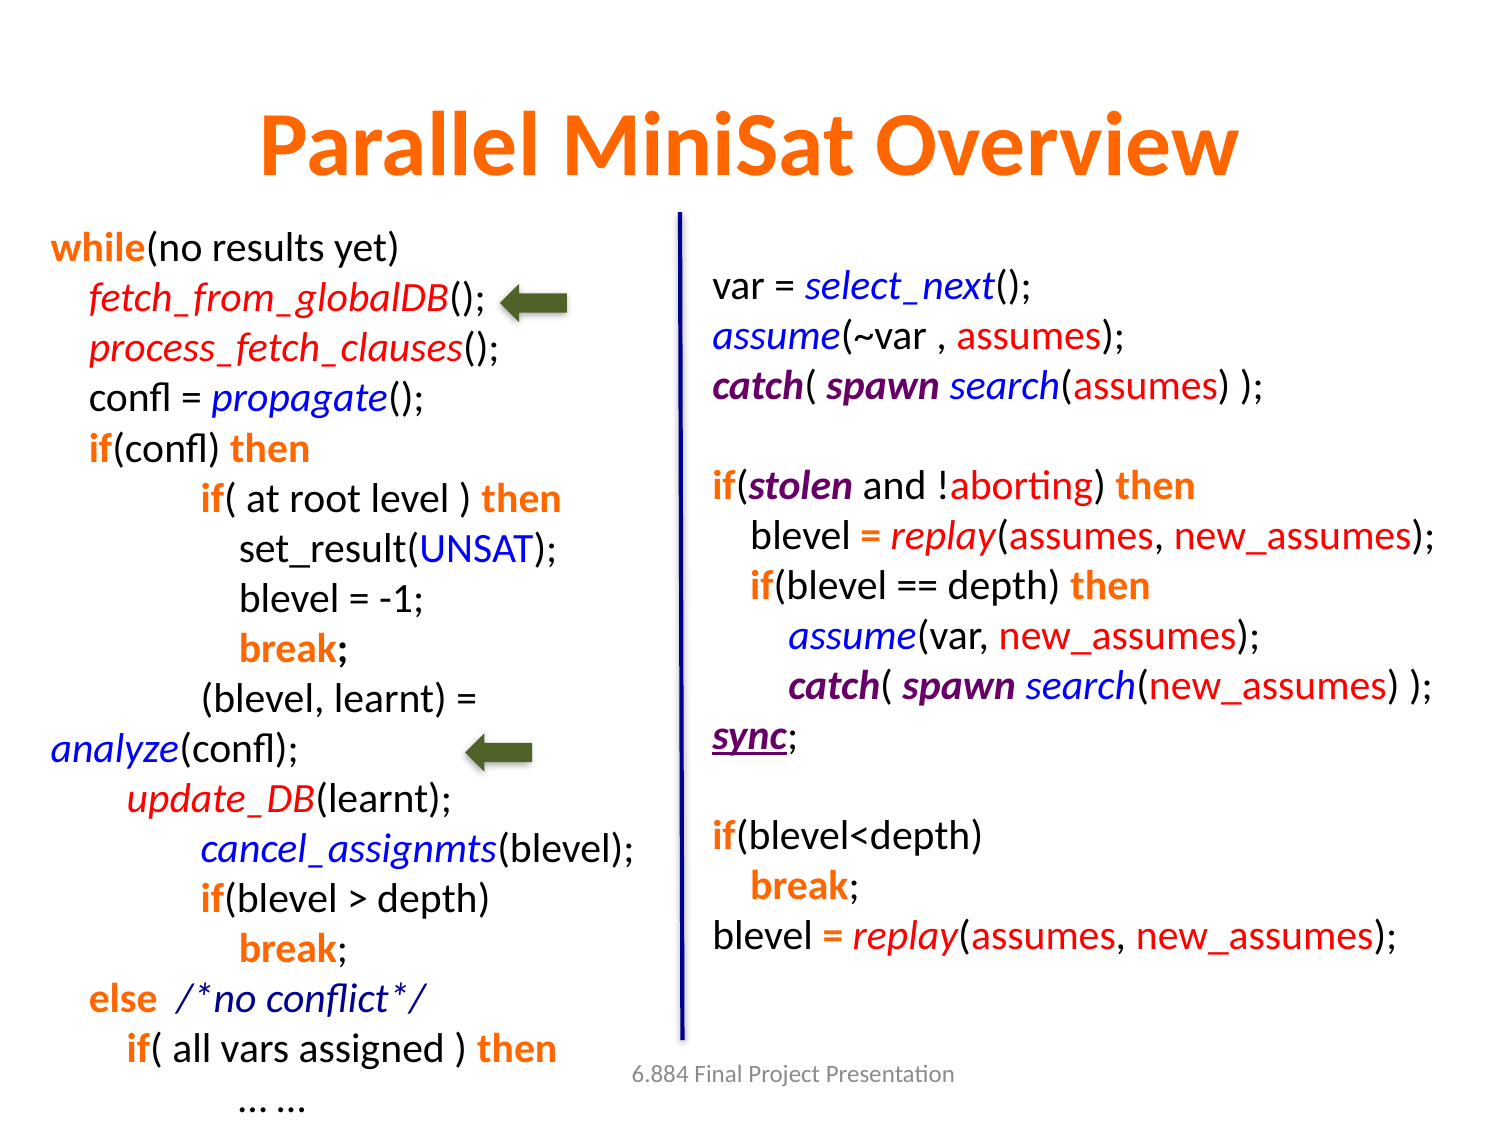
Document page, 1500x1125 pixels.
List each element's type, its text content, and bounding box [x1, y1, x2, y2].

text_box var = select_next(); assume(~var , assumes); catch( spawn search(assumes) ); if(stolen and !aborting) then blevel = replay(assumes, new_assumes); if(blevel == depth) then assume(var, new_assumes); catch( spawn search(new_assumes) ); sync; if(blevel<depth) break; blevel = replay(assumes, new_assumes); [697, 200, 1500, 1016]
title Parallel MiniSat Overview [75, 45, 1425, 233]
text_box while(no results yet) fetch_from_globalDB(); process_fetch_clauses(); confl = propagate(); if(confl) then if( at root level ) then set_result(UNSAT); blevel = -1; break; (blevel, learnt) = analyze(confl); update_DB(learnt); cancel_assignmts(blevel); if(blevel > depth) break; else /*no conflict*/ if( all vars assigned ) then … … [35, 212, 687, 1125]
footer 6.884 Final Project Presentation [512, 1042, 1075, 1103]
text_box [464, 732, 533, 773]
text_box [499, 283, 568, 324]
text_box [266, 624, 1096, 628]
